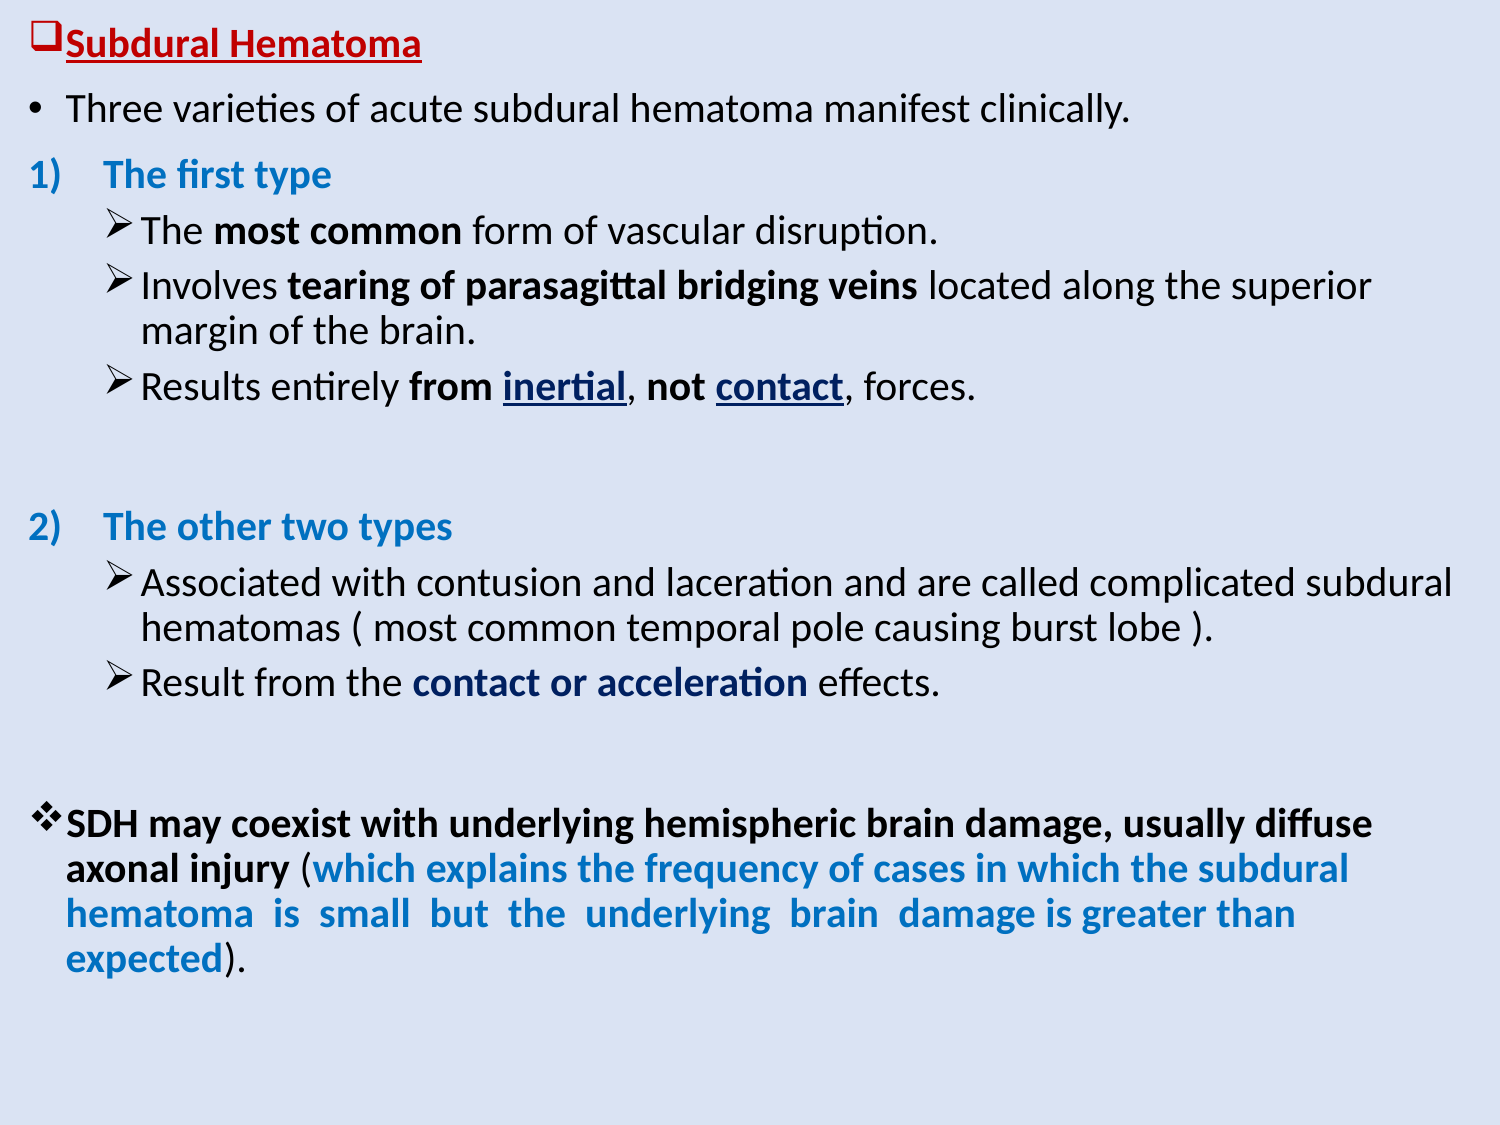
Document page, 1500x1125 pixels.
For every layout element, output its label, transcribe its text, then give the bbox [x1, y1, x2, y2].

list Subdural Hematoma Three varieties of acute subdural hematoma manifest clinically. The first type The most common form of vascular disruption. Involves tearing of parasagittal bridging veins located along the superior margin of the brain. Results entirely from inertial, not contact, forces. The other two types Associated with contusion and laceration and are called complicated subdural hematomas ( most common temporal pole causing burst lobe ). Result from the contact or acceleration effects. SDH may coexist with underlying hemispheric brain damage, usually diffuse axonal injury (which explains the frequency of cases in which the subdural hematoma is small but the underlying brain damage is greater than expected). [13, 13, 1485, 1112]
